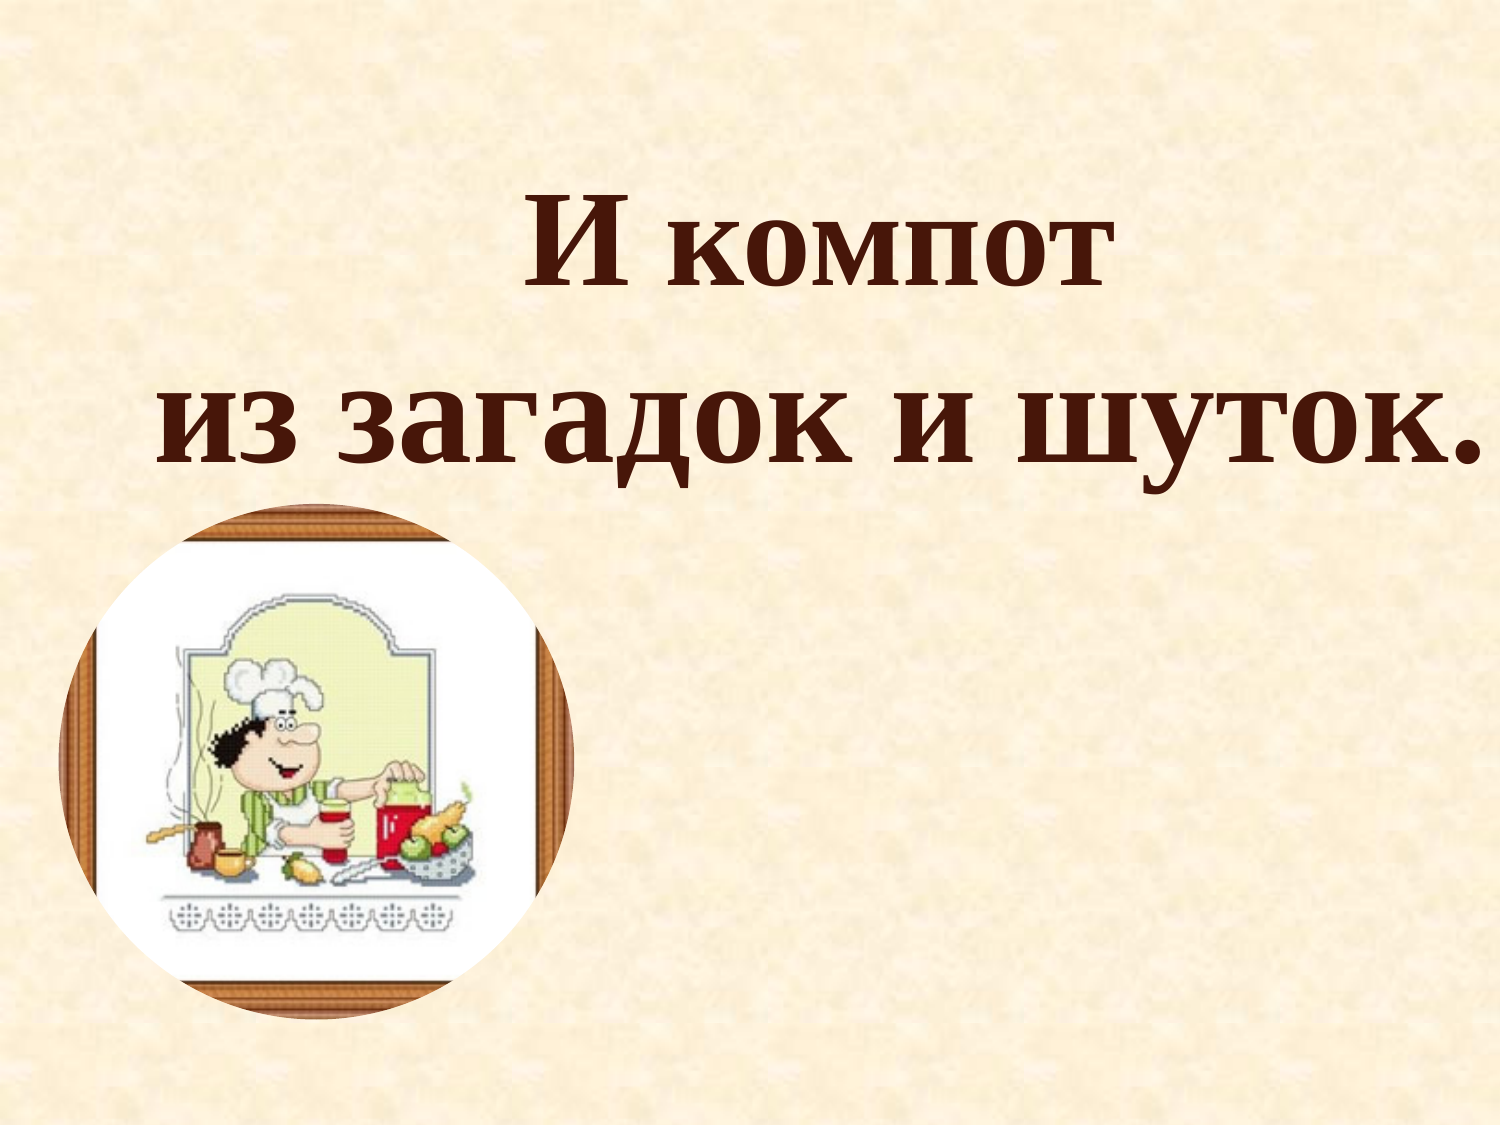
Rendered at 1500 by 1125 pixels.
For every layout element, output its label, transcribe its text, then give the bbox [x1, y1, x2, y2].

picture [0, 0, 1500, 1125]
text_box И компот из загадок и шуток. [105, 140, 1500, 666]
